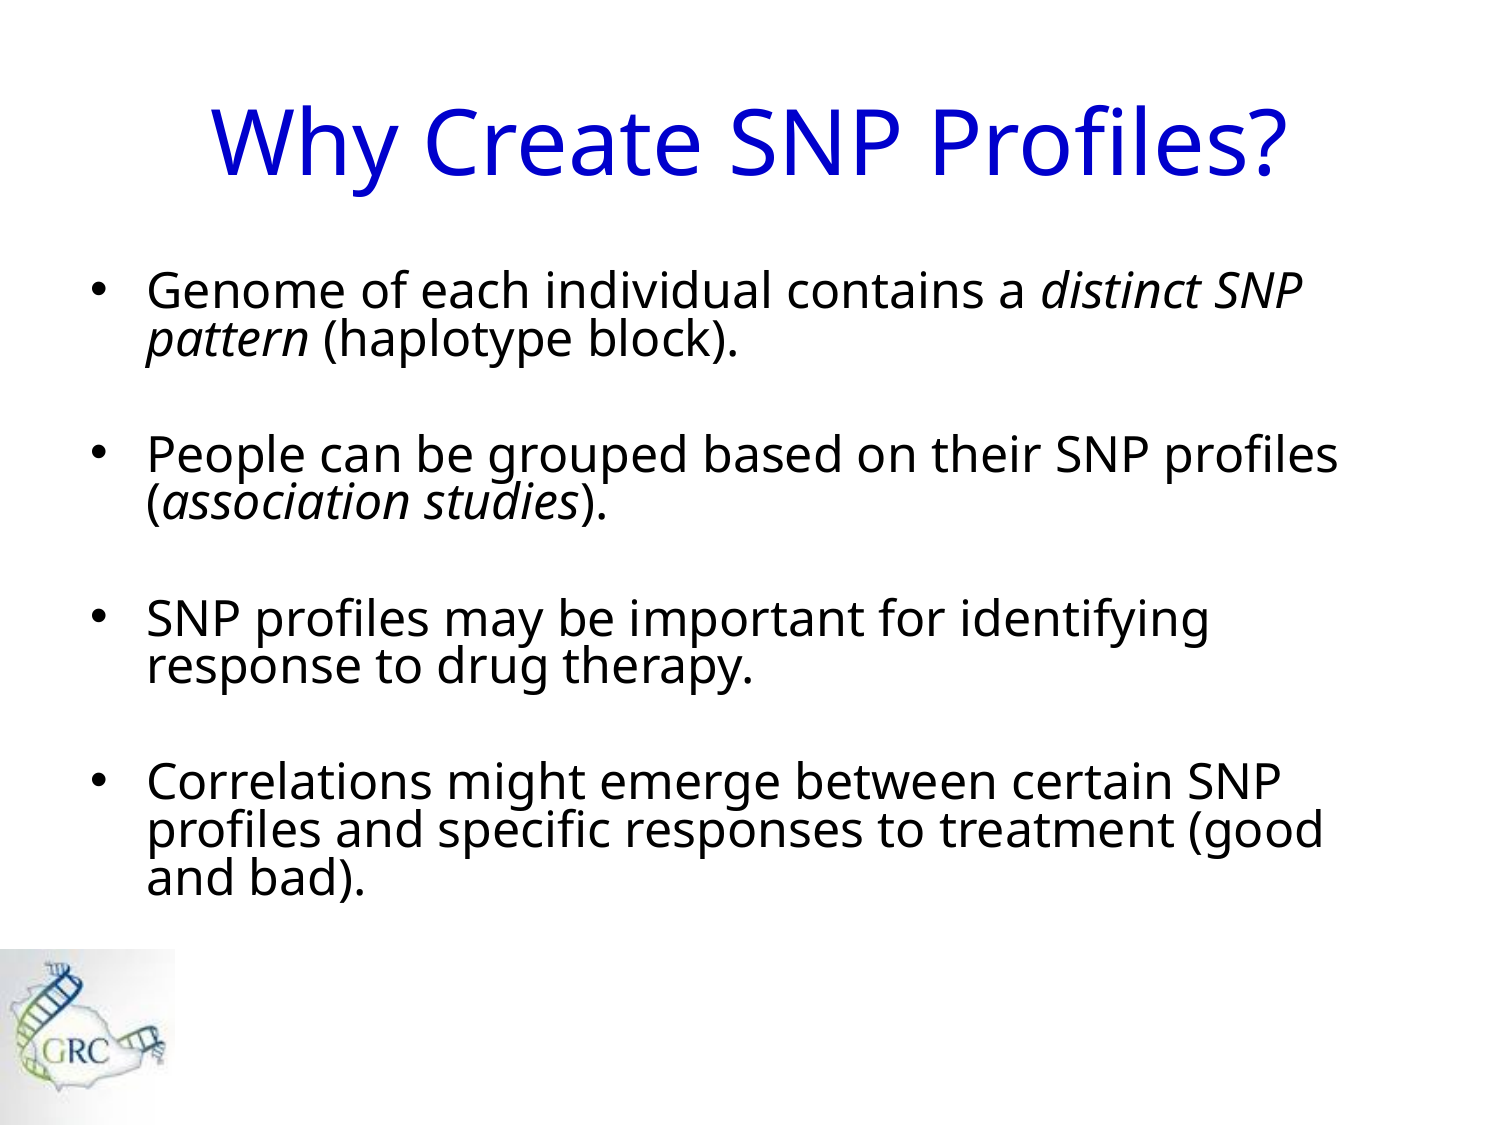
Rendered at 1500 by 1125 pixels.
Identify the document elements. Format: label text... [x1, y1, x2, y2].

list Genome of each individual contains a distinct SNP pattern (haplotype block). People can be grouped based on their SNP profiles (association studies). SNP profiles may be important for identifying response to drug therapy. Correlations might emerge between certain SNP profiles and specific responses to treatment (good and bad). [75, 262, 1425, 1005]
picture [0, 949, 176, 1125]
title Why Create SNP Profiles? [75, 45, 1425, 233]
